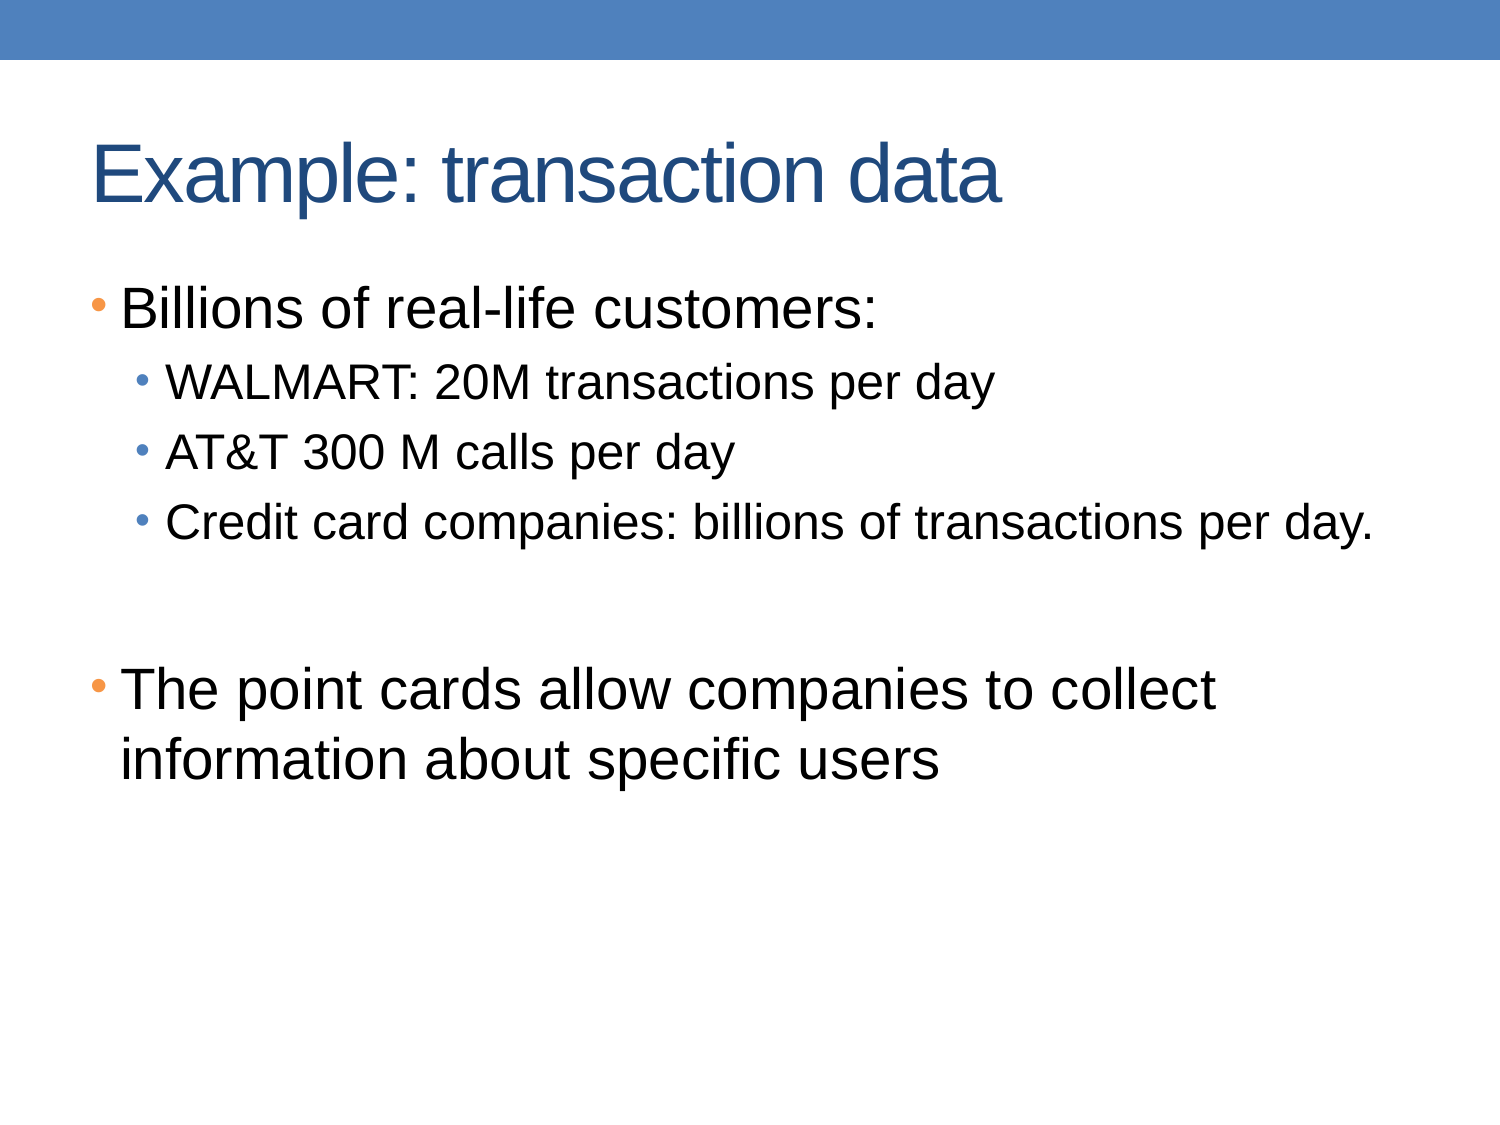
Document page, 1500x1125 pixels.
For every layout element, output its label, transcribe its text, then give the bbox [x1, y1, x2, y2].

list Billions of real-life customers: WALMART: 20M transactions per day AT&T 300 M calls per day Credit card companies: billions of transactions per day. The point cards allow companies to collect information about specific users [75, 262, 1425, 1063]
title Example: transaction data [75, 87, 1425, 250]
